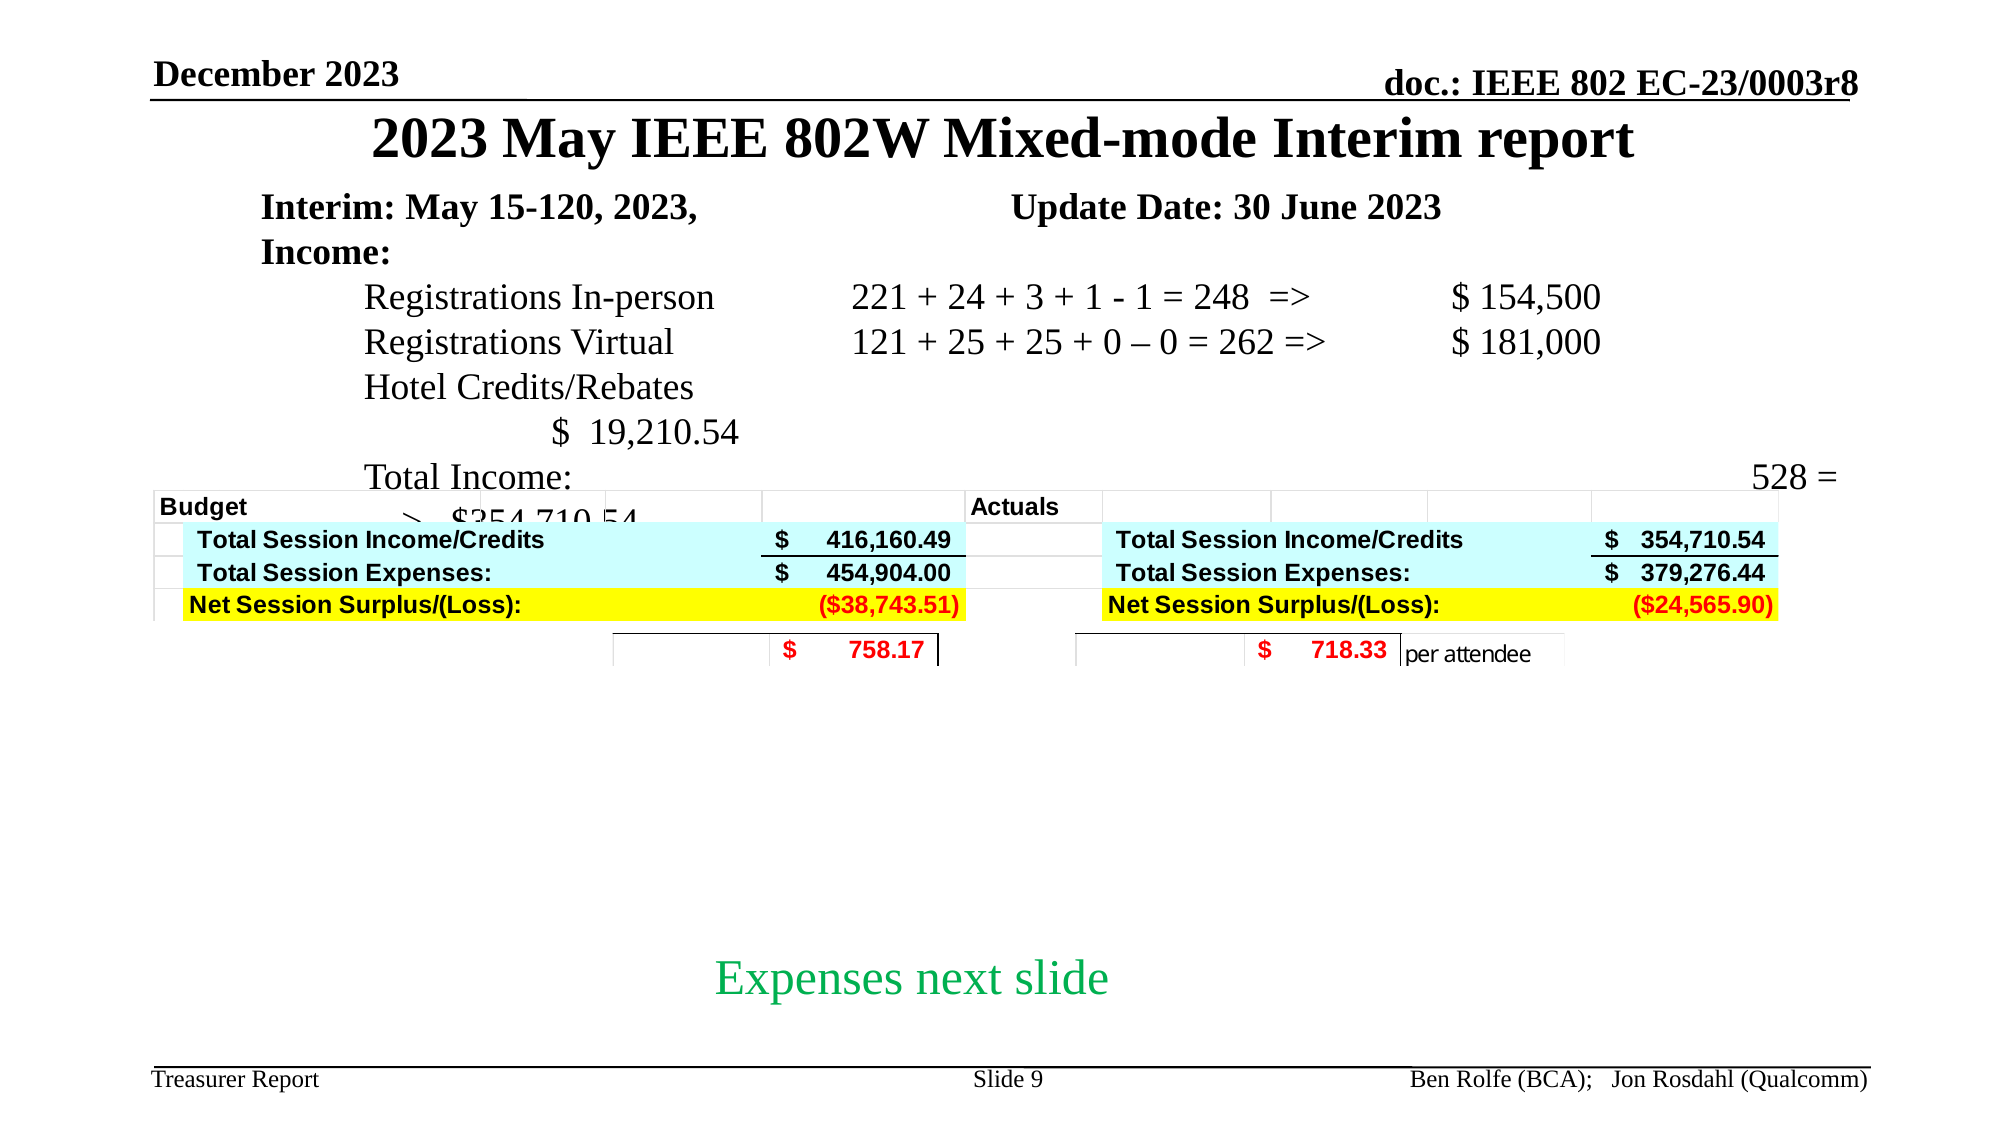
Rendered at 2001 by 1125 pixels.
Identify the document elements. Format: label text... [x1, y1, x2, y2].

table_cell $34,981.22 [1561, 492, 1785, 634]
list Interim: May 15-120, 2023, Update Date: 30 June 2023 Income: Registrations In-person 221 + 24 + 3 + 1 - 1 = 248 => $ 154,500 Registrations Virtual 121 + 25 + 25 + 0 – 0 = 262 => $ 181,000 Hotel Credits/Rebates $ 19,210.54 Total Income: 528 = > $354,710.54 [245, 174, 1854, 1063]
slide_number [153, 48, 564, 94]
footer Ben Rolfe (BCA); Jon Rosdahl (Qualcomm) [1171, 1061, 1869, 1093]
title 2023 May IEEE 802W Mixed-mode Interim report [153, 95, 1854, 172]
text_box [612, 632, 1566, 668]
text_box Expenses next slide [699, 937, 1525, 1013]
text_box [153, 489, 1781, 623]
slide_number Slide 9 [950, 1061, 1067, 1123]
